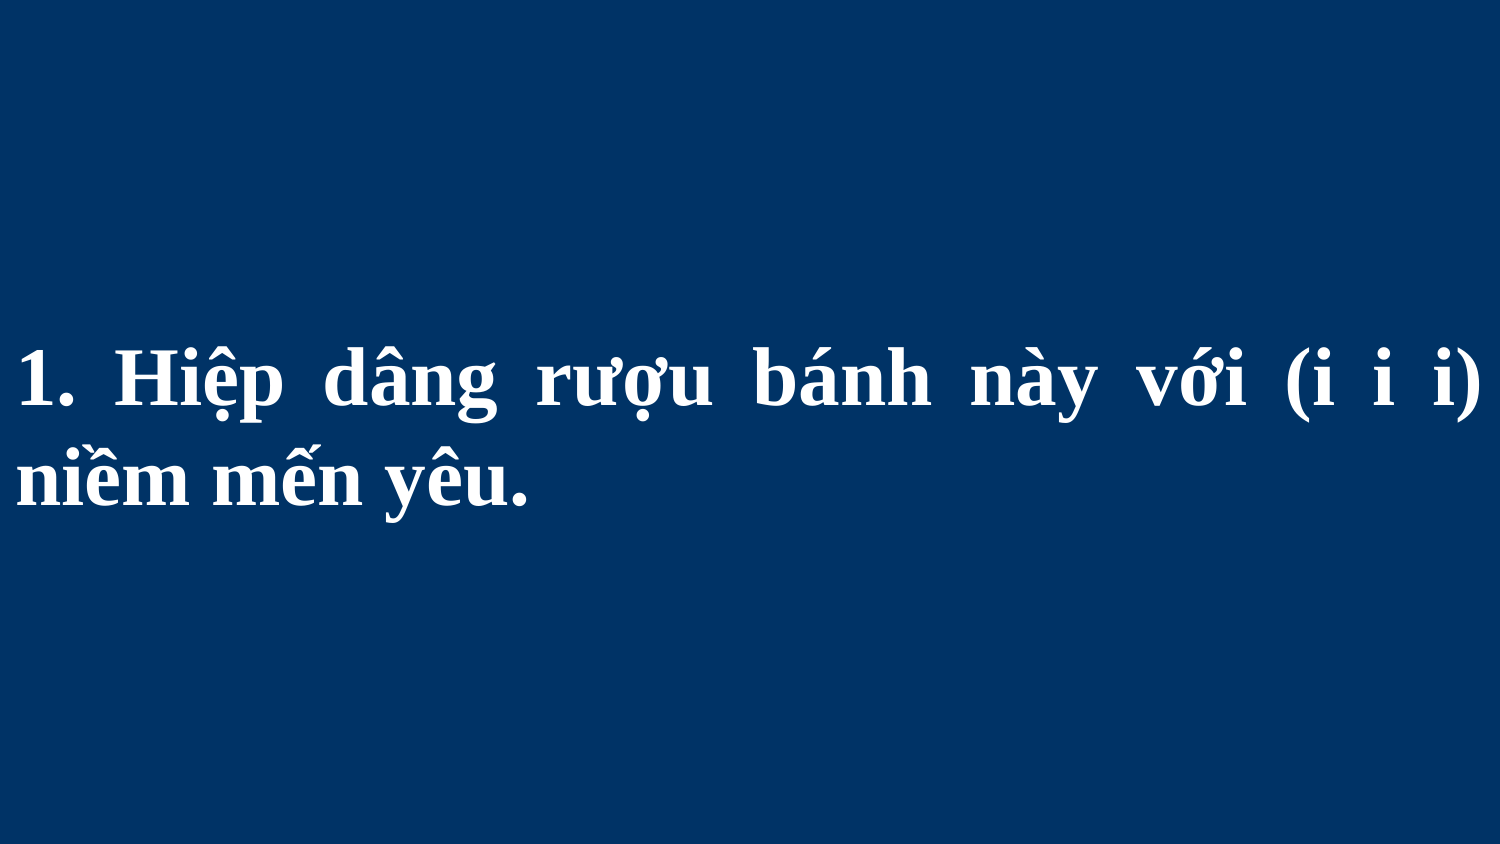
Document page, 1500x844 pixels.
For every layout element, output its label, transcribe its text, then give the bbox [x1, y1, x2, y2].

title 1. Hiệp dâng rượu bánh này với (i i i) niềm mến yêu. [0, 0, 1500, 844]
